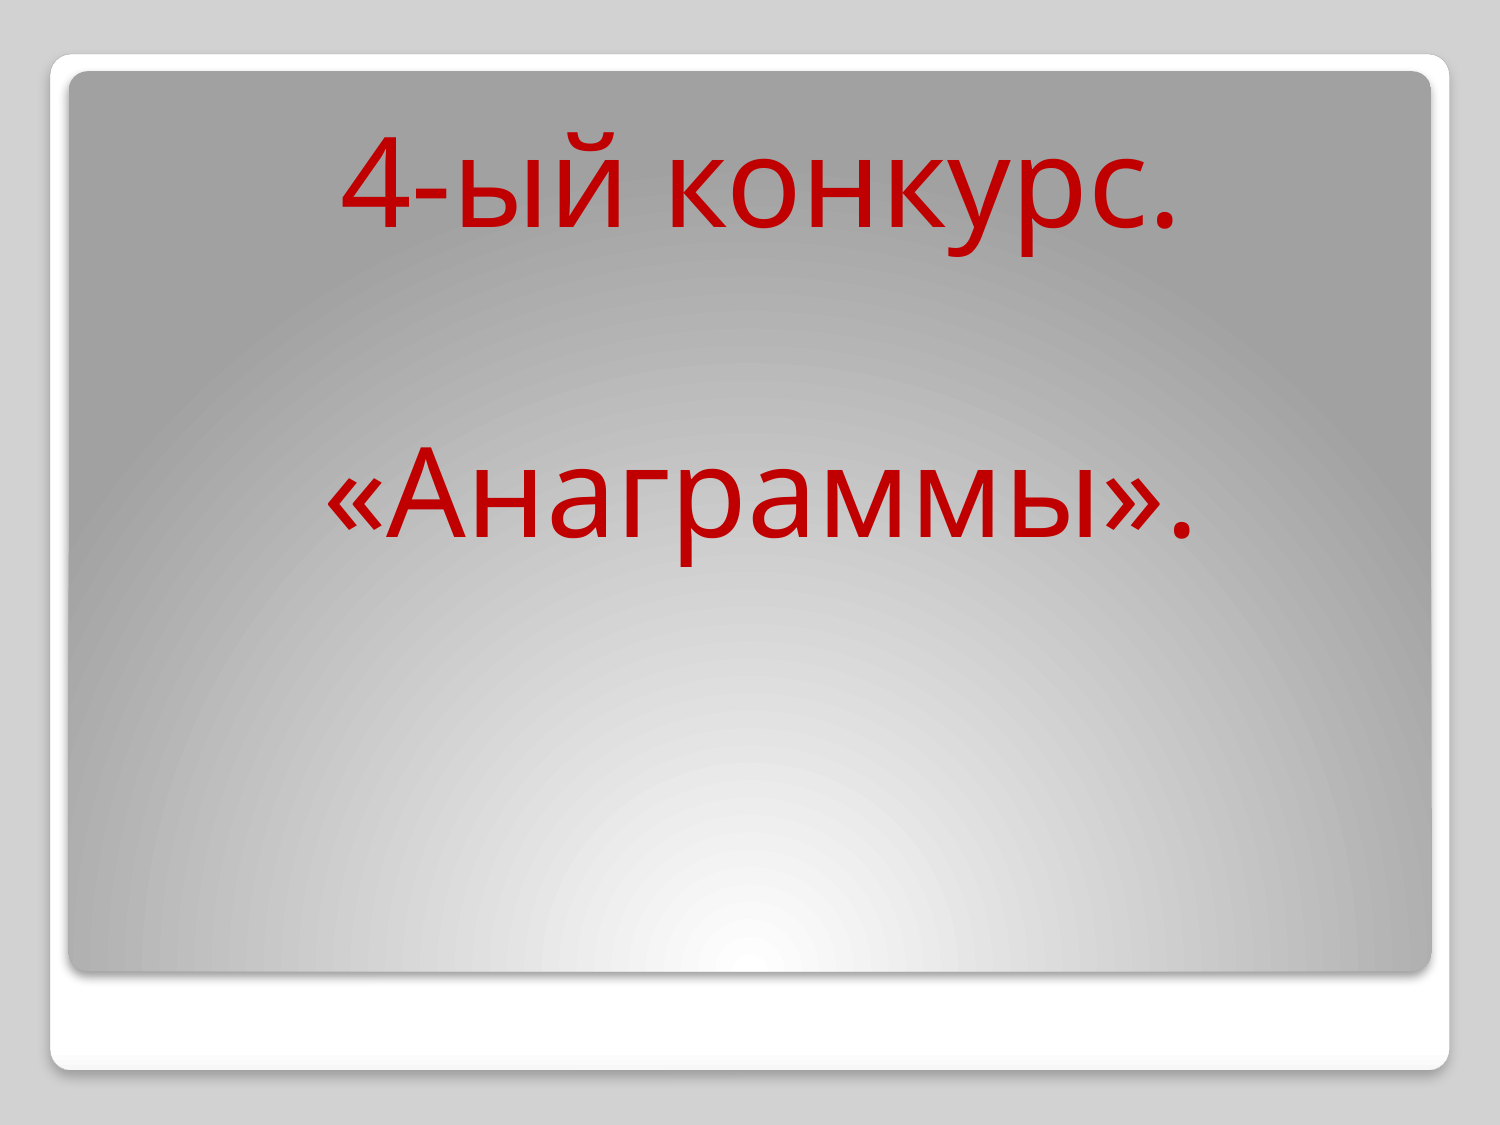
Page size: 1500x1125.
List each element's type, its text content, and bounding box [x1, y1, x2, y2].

list 4-ый конкурс. «Анаграммы». [82, 86, 1425, 774]
